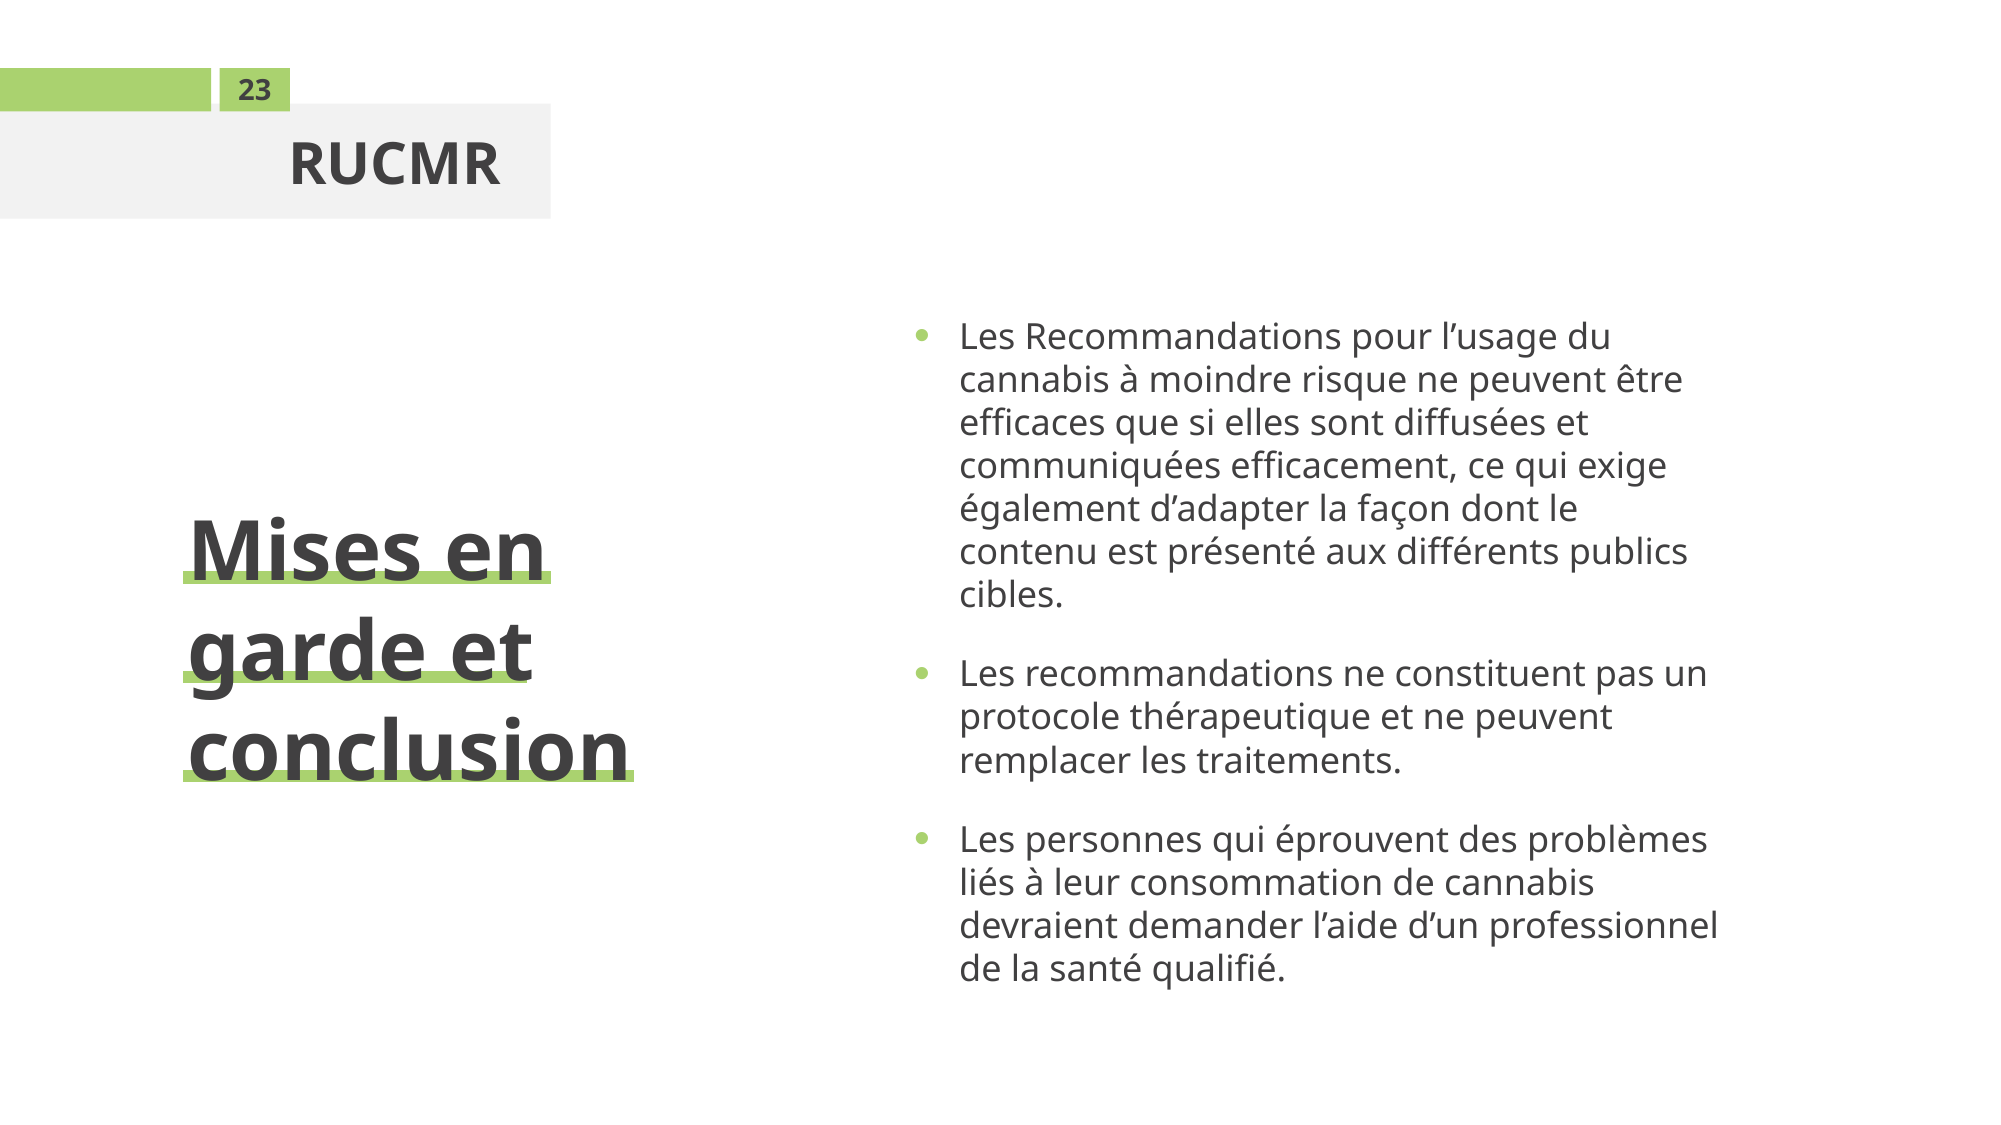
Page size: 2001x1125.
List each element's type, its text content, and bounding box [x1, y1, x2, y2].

text_box Mises en garde et conclusion [172, 302, 810, 993]
text_box Les Recommandations pour l’usage du cannabis à moindre risque ne peuvent être efficaces que si elles sont diffusées et communiquées efficacement, ce qui exige également d’adapter la façon dont le contenu est présenté aux différents publics cibles. Les recommandations ne constituent pas un protocole thérapeutique et ne peuvent remplacer les traitements. Les personnes qui éprouvent des problèmes liés à leur consommation de cannabis devraient demander l’aide d’un professionnel de la santé qualifié. [899, 302, 1741, 1000]
text_box [0, 67, 212, 112]
text_box [0, 103, 552, 220]
text_box 23 [219, 64, 290, 119]
text_box RUCMR [33, 118, 516, 204]
